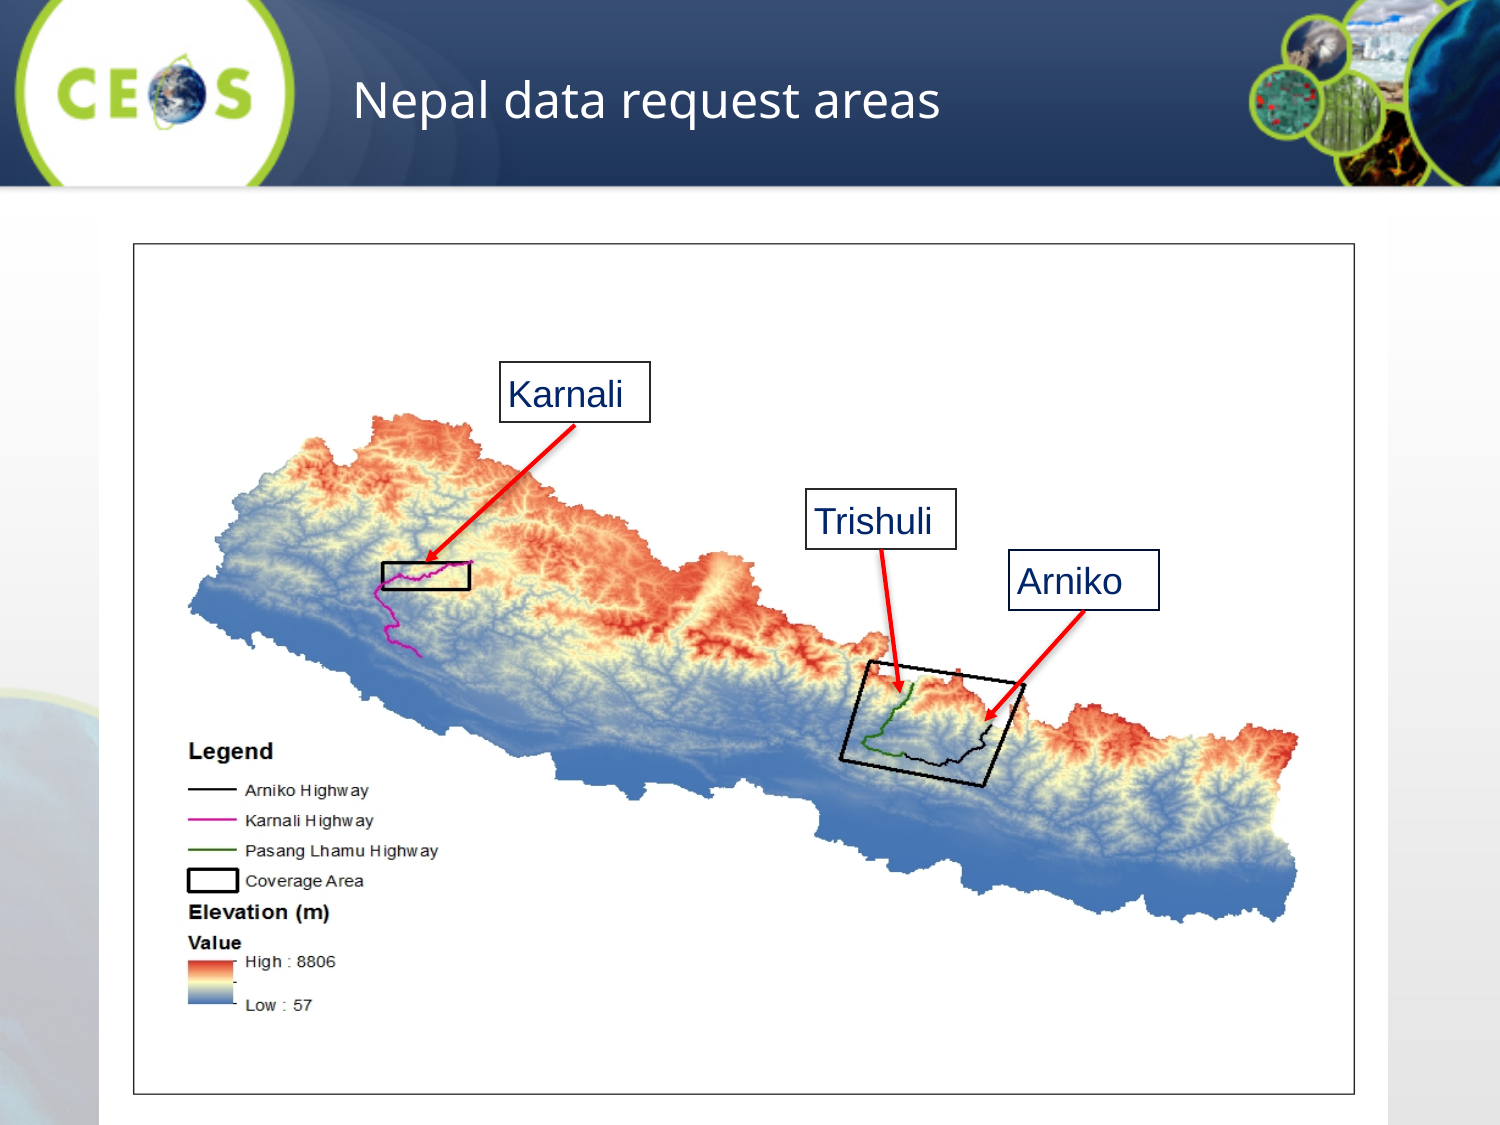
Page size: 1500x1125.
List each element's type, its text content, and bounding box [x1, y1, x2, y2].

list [99, 212, 1388, 1125]
picture [0, 0, 1500, 1125]
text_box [880, 549, 901, 695]
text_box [424, 424, 576, 563]
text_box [984, 610, 1085, 722]
title Nepal data request areas [337, 61, 1275, 212]
